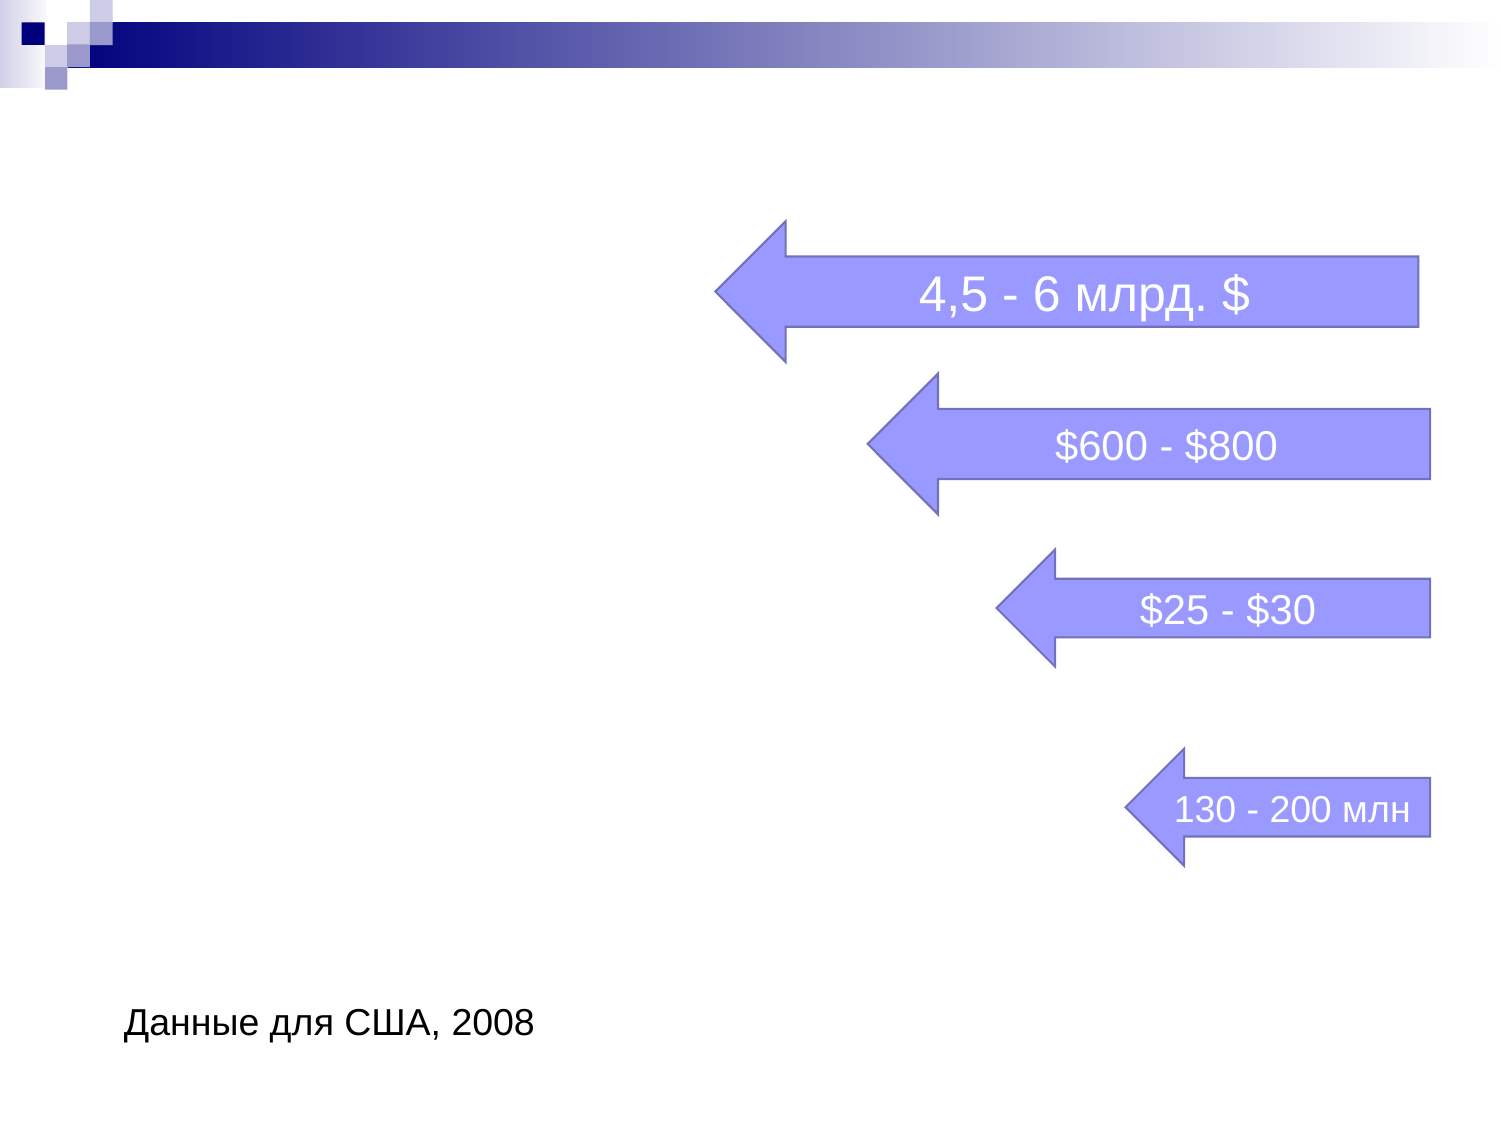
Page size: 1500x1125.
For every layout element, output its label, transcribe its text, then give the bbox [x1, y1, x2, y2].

text_box Данные для США, 2008 [109, 990, 550, 1051]
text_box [88, 219, 1431, 937]
